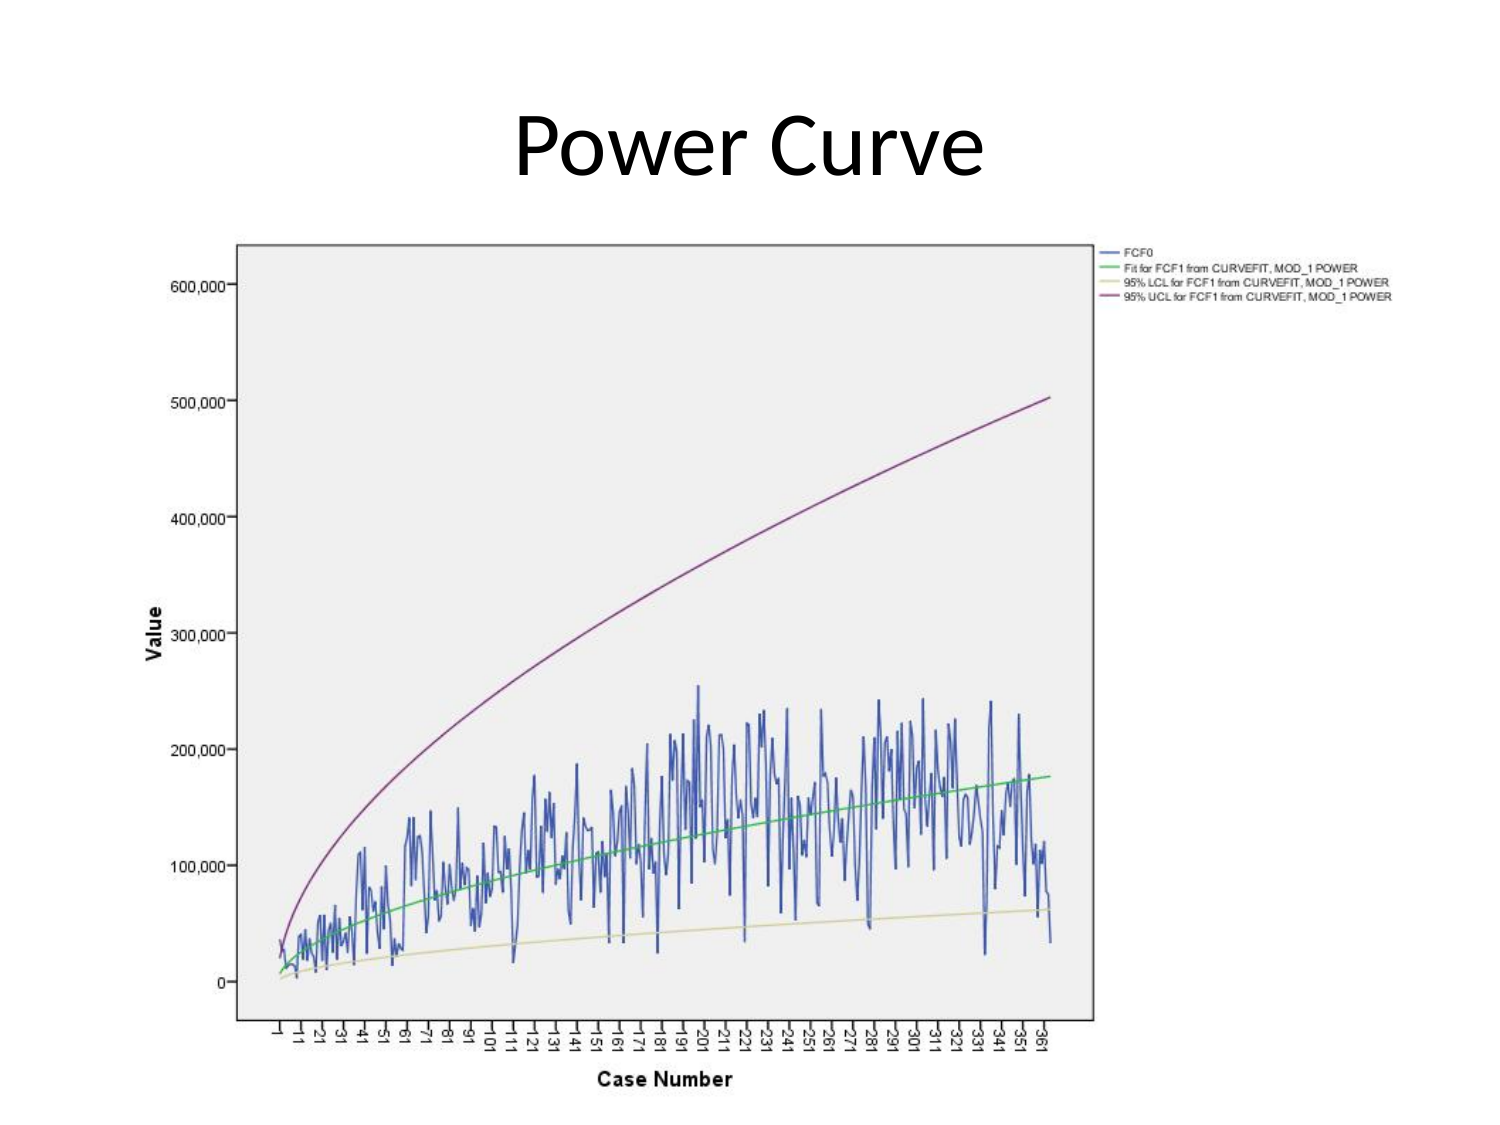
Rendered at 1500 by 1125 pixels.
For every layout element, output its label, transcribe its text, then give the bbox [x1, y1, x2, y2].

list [99, 223, 1426, 1125]
title Power Curve [75, 45, 1425, 233]
